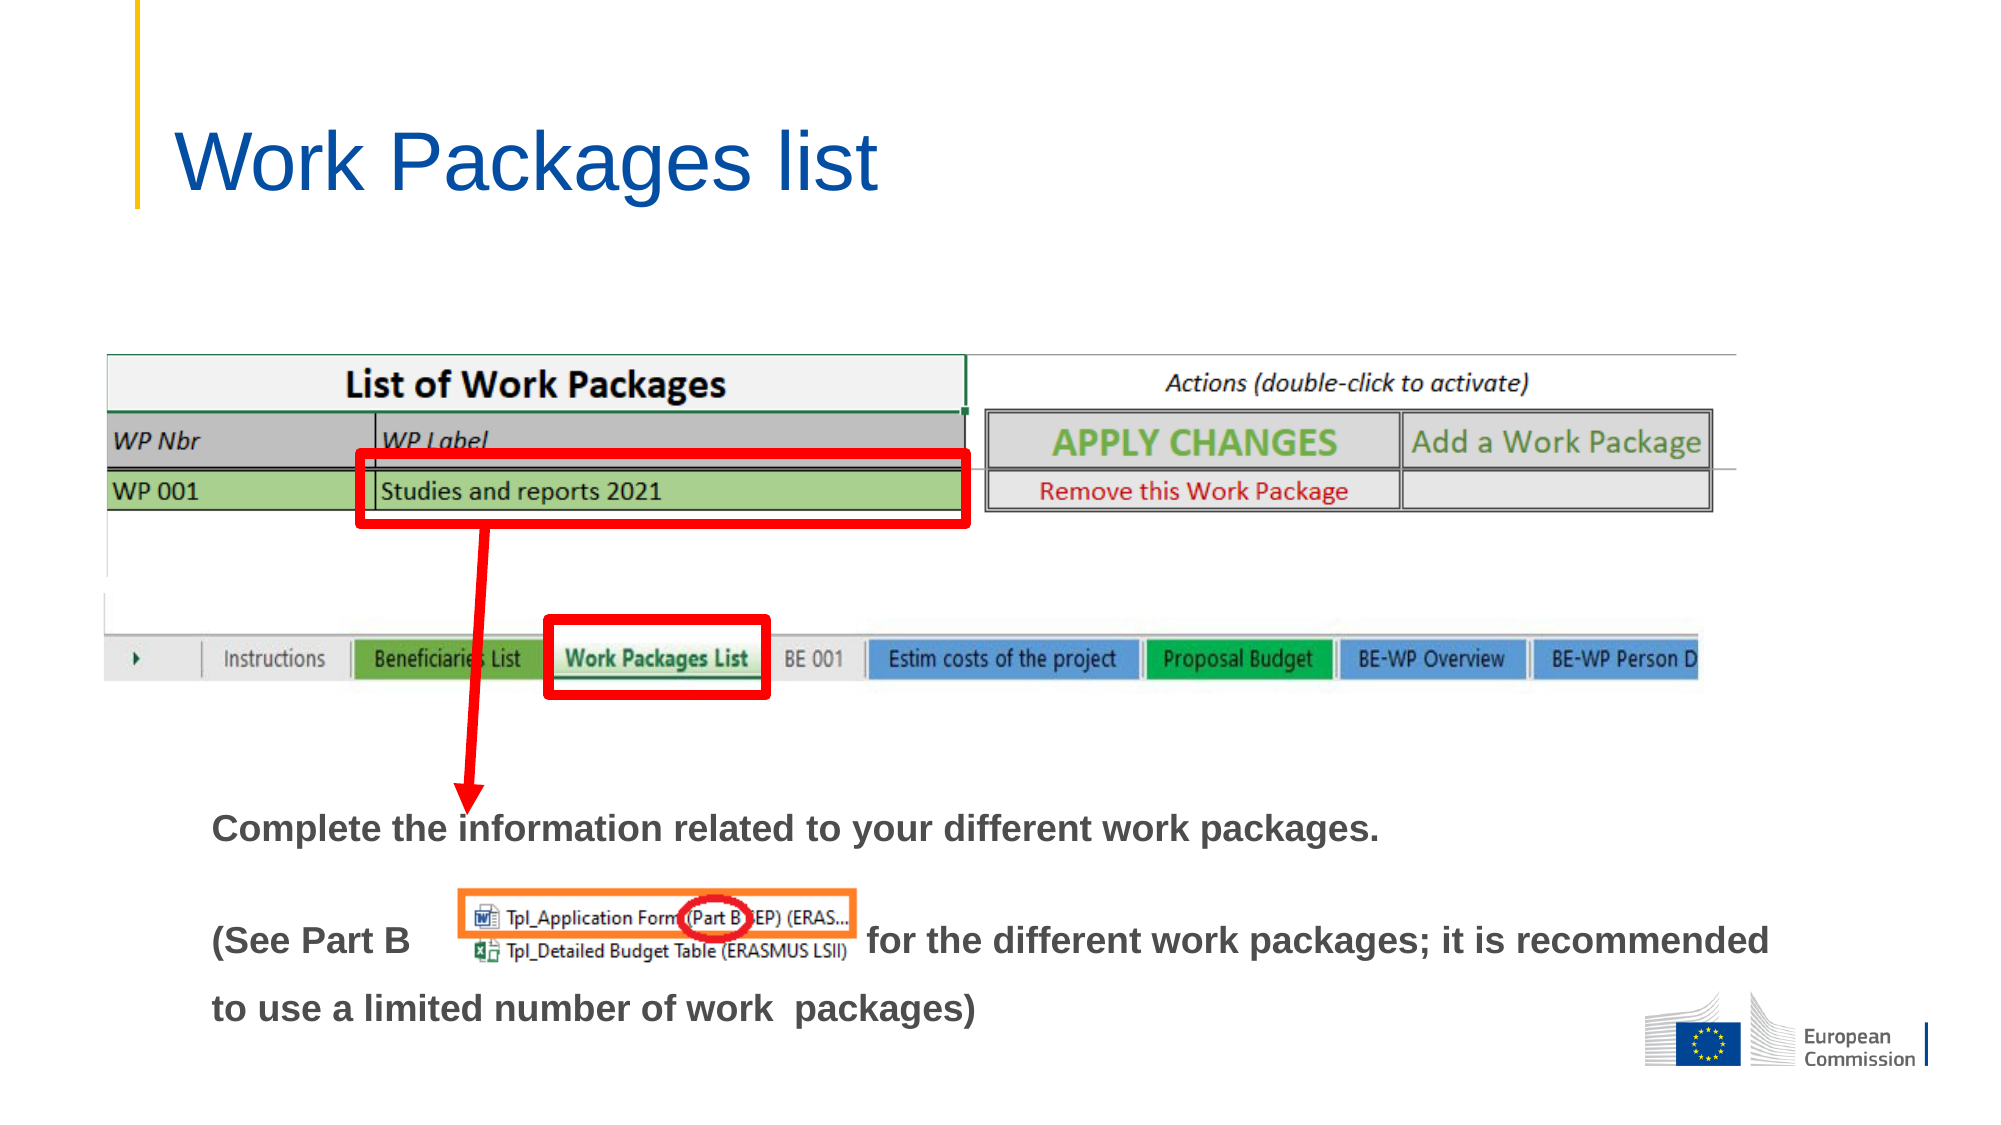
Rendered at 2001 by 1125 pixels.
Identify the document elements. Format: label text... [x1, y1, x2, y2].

text_box [106, 354, 1737, 577]
picture [450, 879, 865, 972]
text_box [475, 593, 1705, 694]
text_box [548, 619, 766, 696]
picture [1844, 991, 1928, 1066]
text_box [360, 453, 966, 525]
text_box Complete the information related to your different work packages. (See Part B for the different work packages; it is recommended to use a limited number of work packages) [172, 796, 1844, 1082]
text_box [103, 593, 480, 694]
title Work Packages list [172, 17, 977, 208]
text_box [453, 783, 485, 796]
